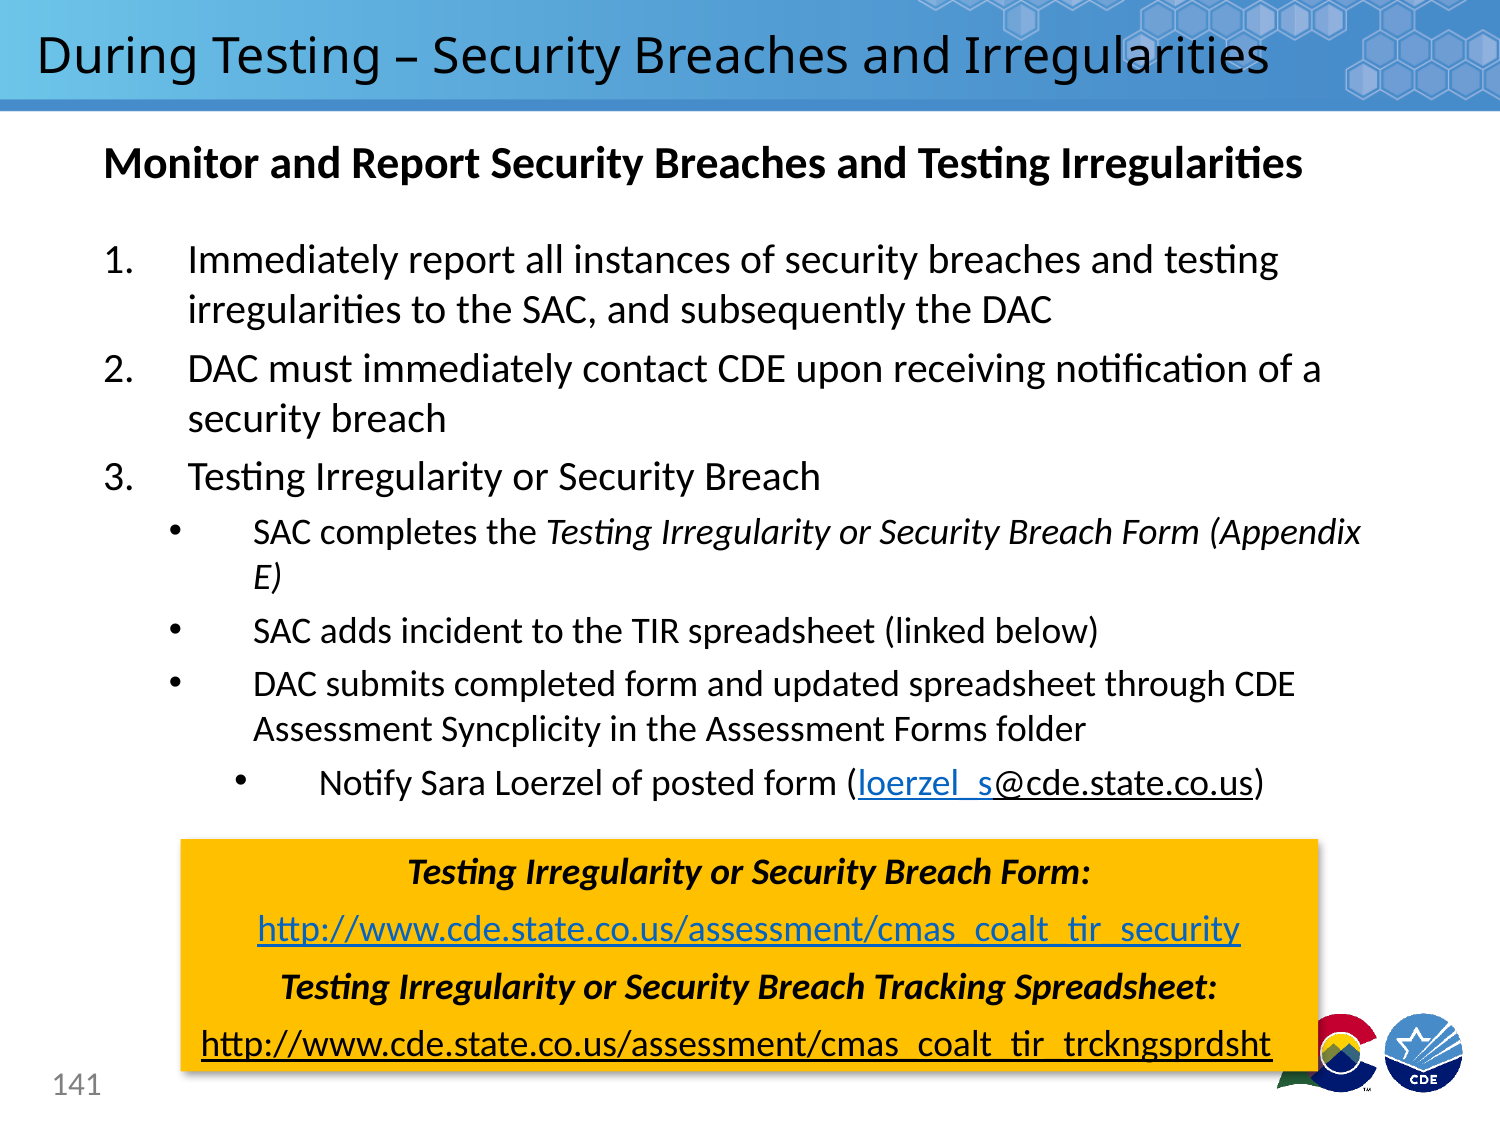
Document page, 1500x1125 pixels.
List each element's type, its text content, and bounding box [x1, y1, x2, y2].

title During Testing – Security Breaches and Irregularities [36, 27, 1463, 87]
slide_number 141 [36, 1054, 375, 1115]
picture [1275, 1012, 1463, 1093]
picture [0, 0, 1500, 112]
list Monitor and Report Security Breaches and Testing Irregularities Immediately report all instances of security breaches and testing irregularities to the SAC, and subsequently the DAC DAC must immediately contact CDE upon receiving notification of a security breach Testing Irregularity or Security Breach SAC completes the Testing Irregularity or Security Breach Form (Appendix E) SAC adds incident to the TIR spreadsheet (linked below) DAC submits completed form and updated spreadsheet through CDE Assessment Syncplicity in the Assessment Forms folder Notify Sara Loerzel of posted form (loerzel_s@cde.state.co.us) [103, 139, 1397, 1022]
text_box Testing Irregularity or Security Breach Form: http://www.cde.state.co.us/assessment/cmas_coalt_tir_security Testing Irregularity or Security Breach Tracking Spreadsheet: http://www.cde.state.co.us/assessment/cmas_coalt_tir_trckngsprdsht [180, 839, 1319, 1072]
